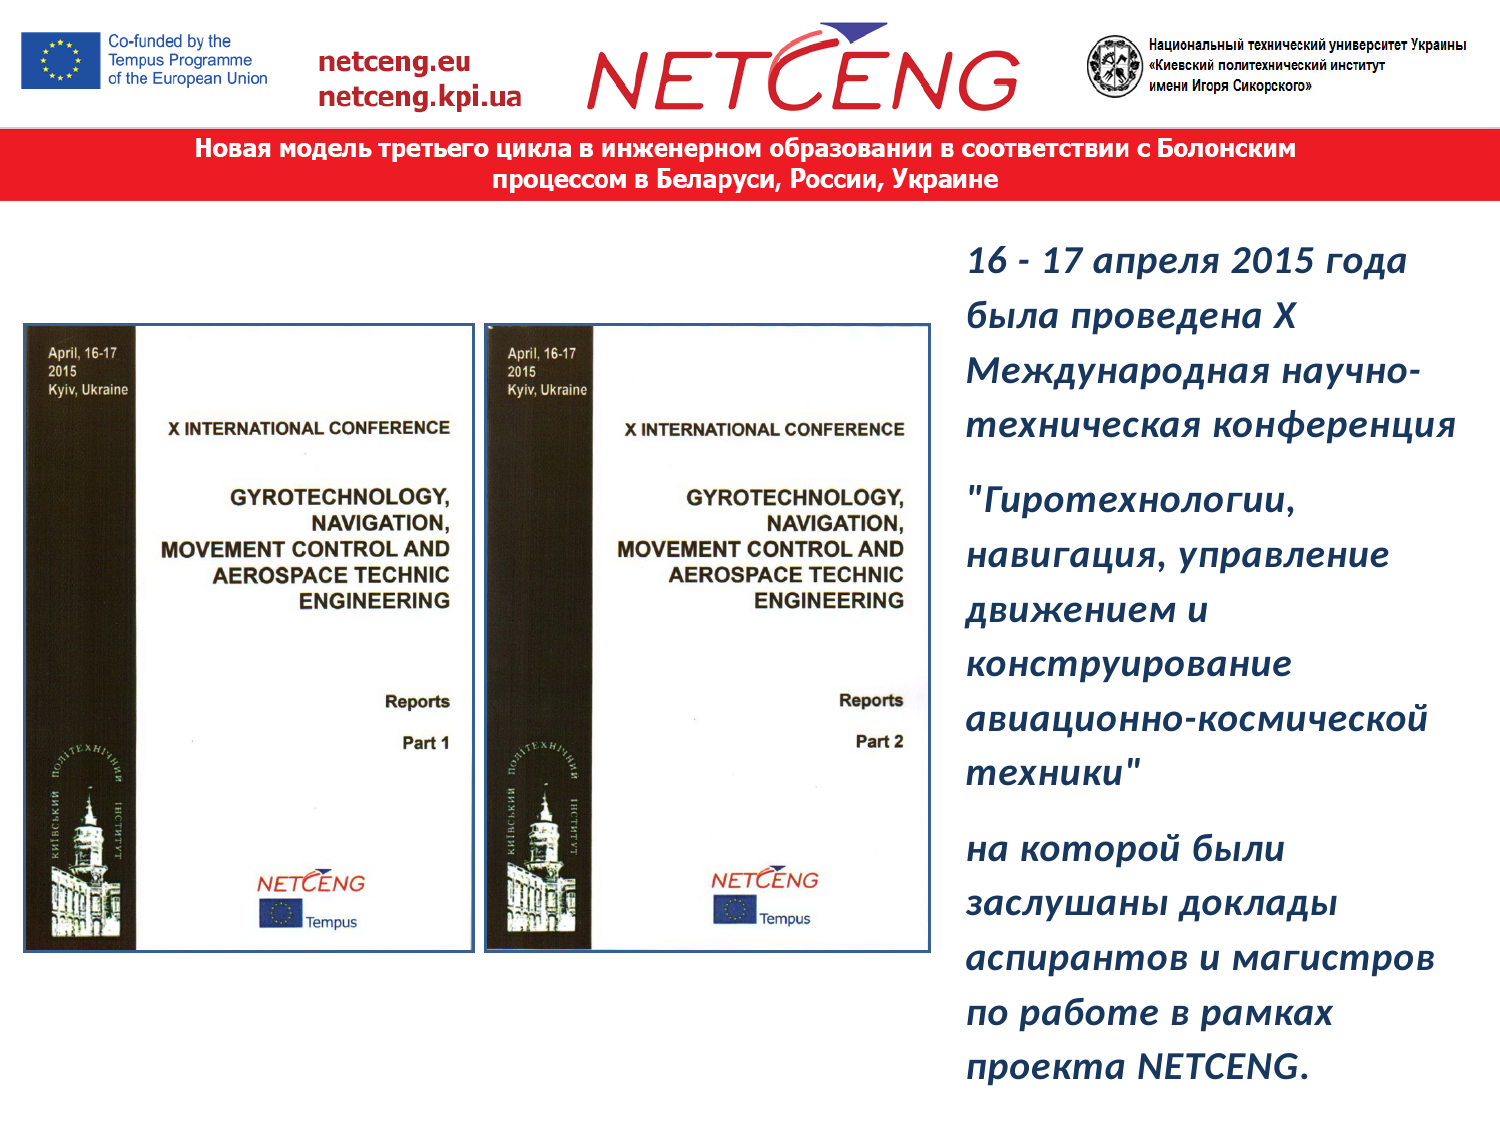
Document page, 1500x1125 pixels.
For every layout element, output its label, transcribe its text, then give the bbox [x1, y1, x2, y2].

text_box 16 - 17 апреля 2015 года была проведена X Международная научно-техническая конференция "Гиротехнологии, навигация, управление движением и конструирование авиационно-космической техники" на которой были заслушаны доклады аспирантов и магистров по работе в рамках проекта NETCENG. [950, 219, 1483, 1095]
picture [0, 0, 1500, 1125]
